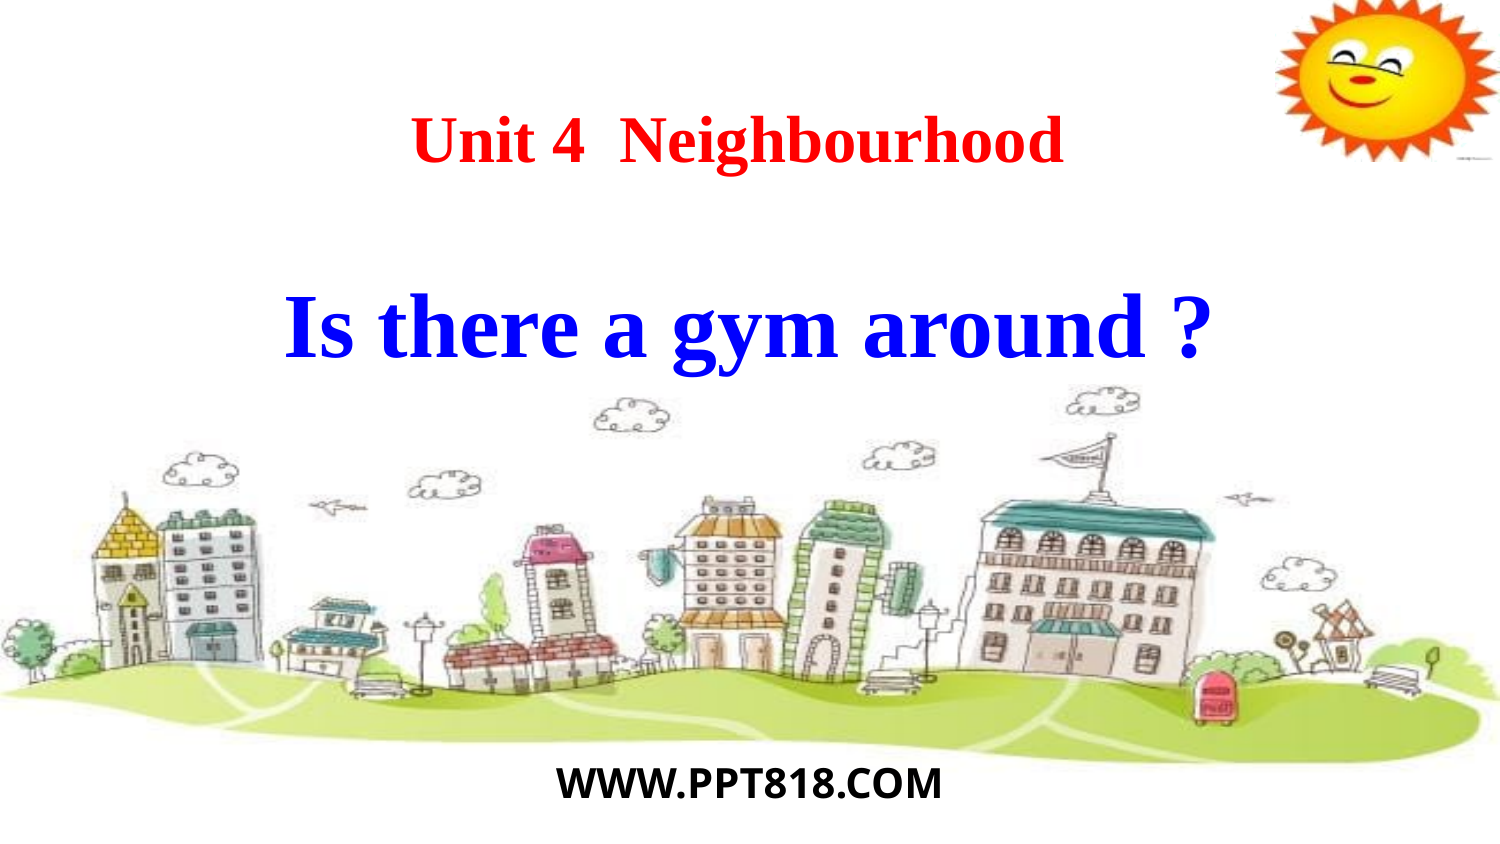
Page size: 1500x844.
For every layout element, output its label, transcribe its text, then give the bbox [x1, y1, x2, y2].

picture [1274, 0, 1500, 162]
picture [0, 384, 1500, 779]
text_box WWW.PPT818.COM [0, 786, 1500, 815]
text_box Unit 4 Neighbourhood [200, 88, 1275, 184]
text_box Is there a gym around ? [0, 258, 1500, 383]
